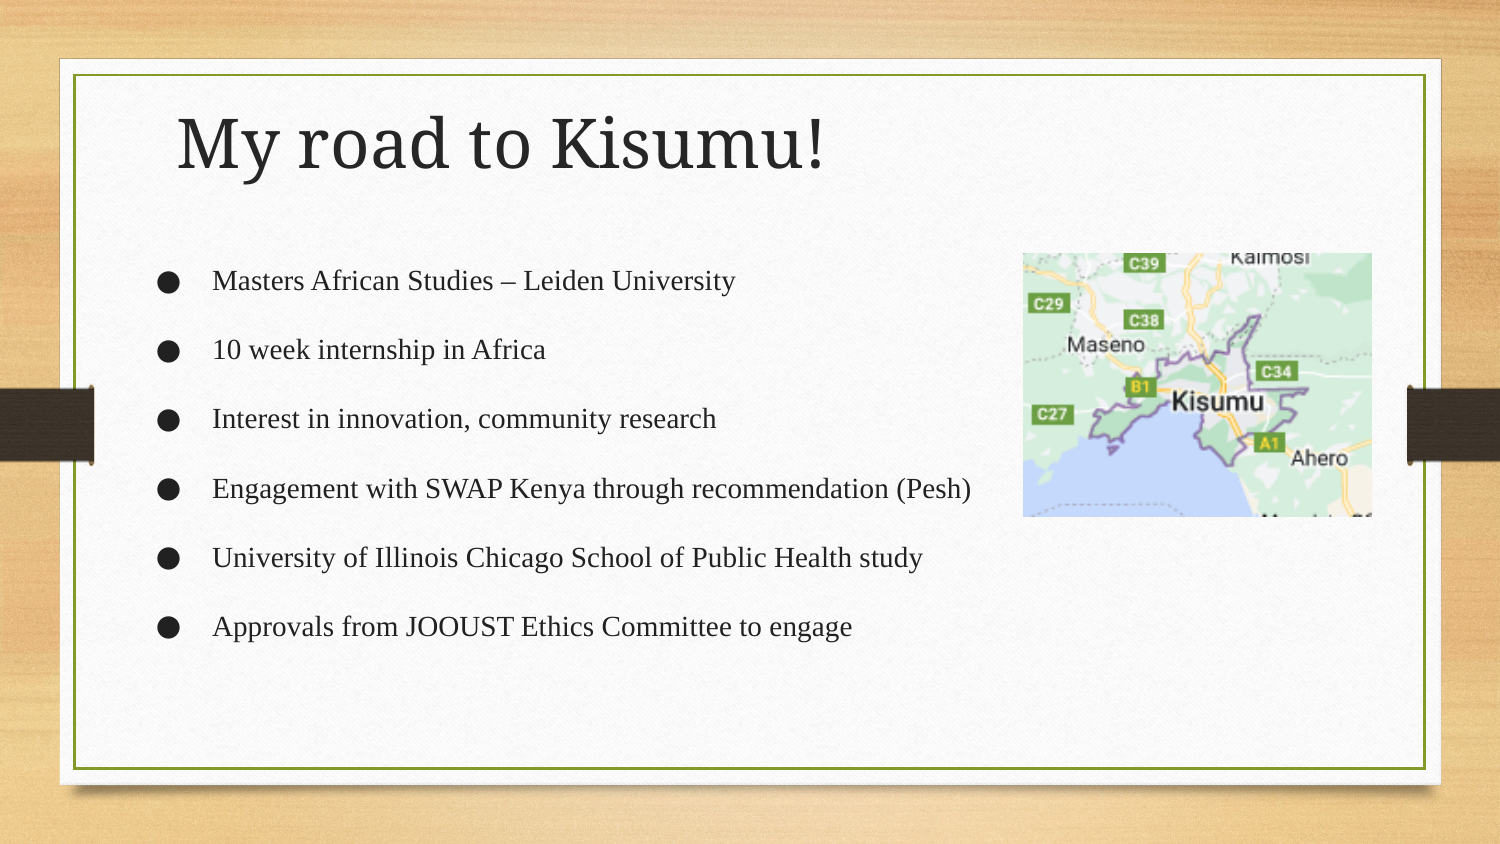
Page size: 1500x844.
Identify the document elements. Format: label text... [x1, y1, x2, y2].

text_box Masters African Studies – Leiden University 10 week internship in Africa Interest in innovation, community research Engagement with SWAP Kenya through recommendation (Pesh) University of Illinois Chicago School of Public Health study Approvals from JOOUST Ethics Committee to engage [122, 229, 1005, 661]
picture [0, 0, 1500, 844]
title My road to Kisumu! [143, 84, 1005, 200]
